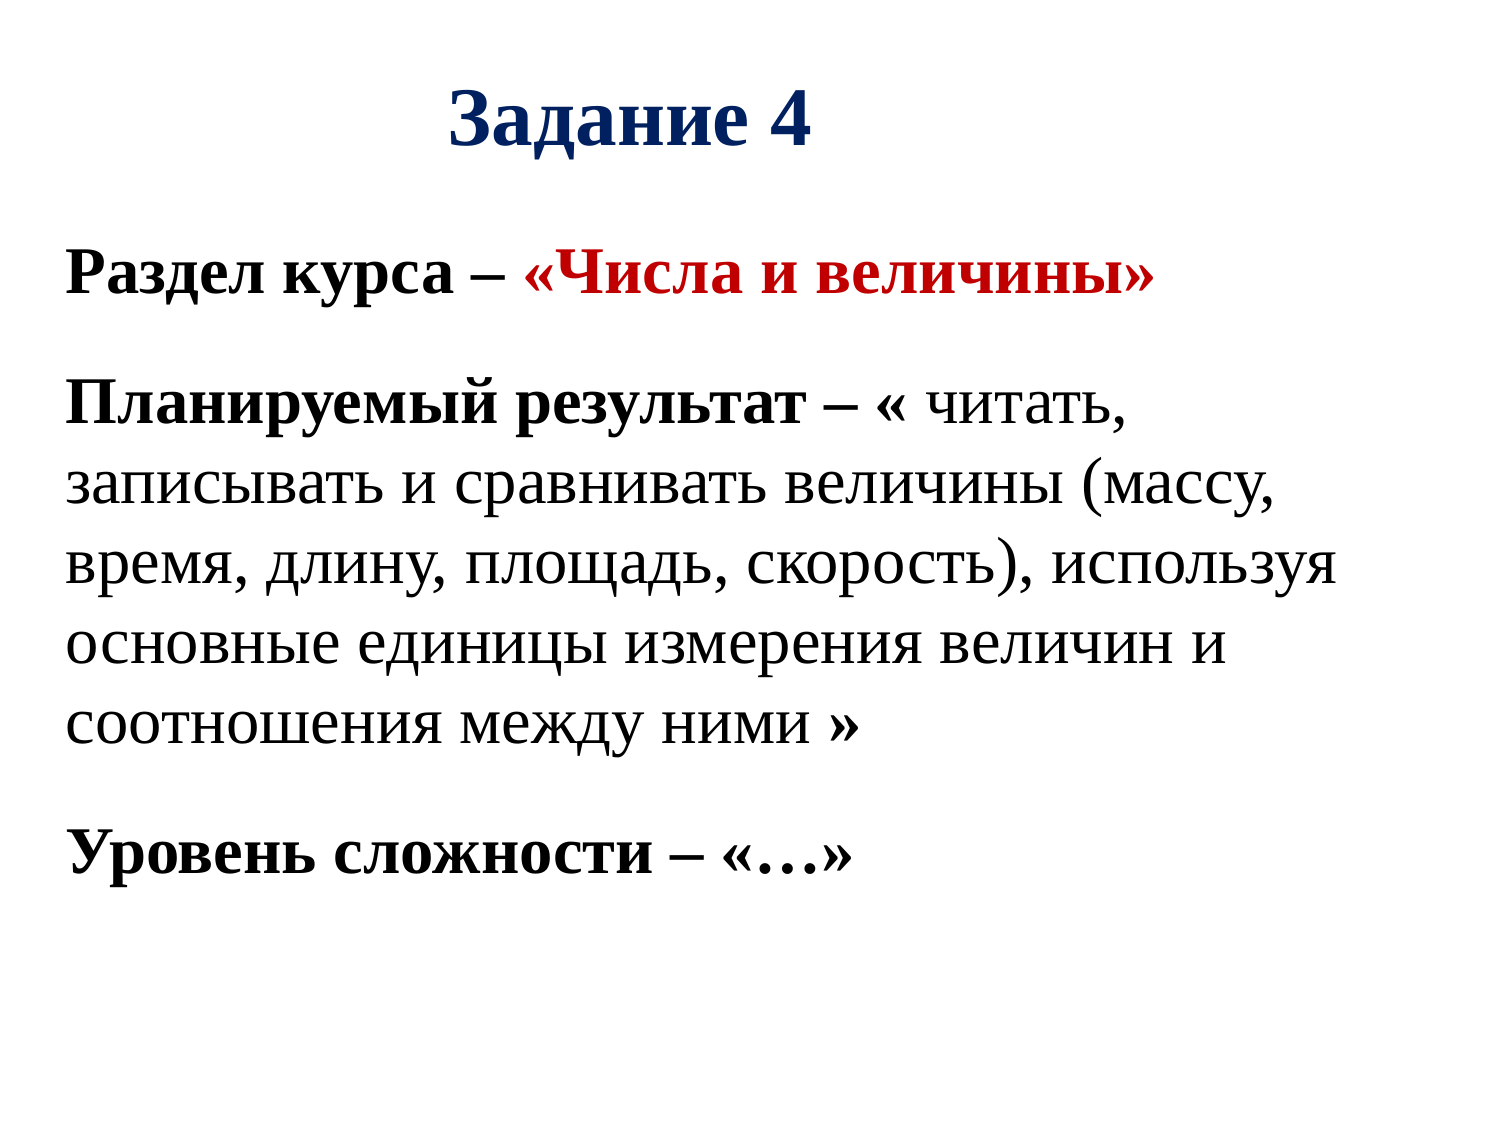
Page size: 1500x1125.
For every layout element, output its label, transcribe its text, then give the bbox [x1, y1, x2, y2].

text_box Раздел курса – «Числа и величины» Планируемый результат – « читать, записывать и сравнивать величины (массу, время, длину, площадь, скорость), используя основные единицы измерения величин и соотношения между ними » Уровень сложности – «…» [50, 219, 1445, 895]
text_box Задание 4 [432, 54, 828, 170]
